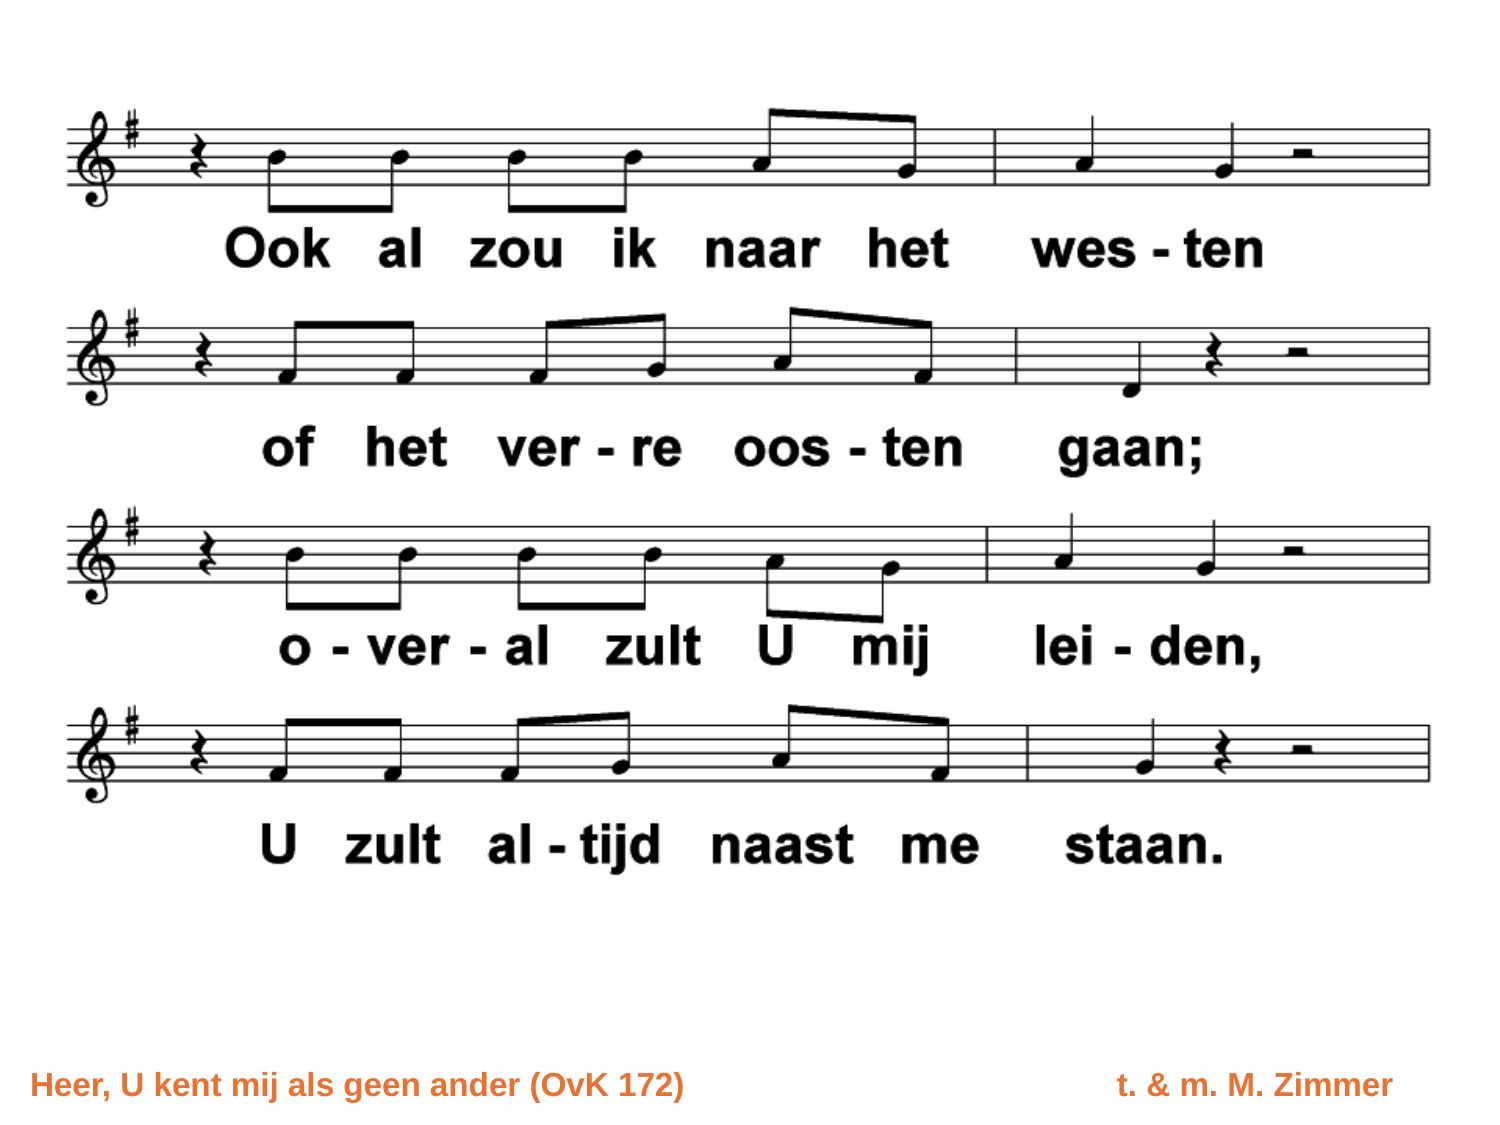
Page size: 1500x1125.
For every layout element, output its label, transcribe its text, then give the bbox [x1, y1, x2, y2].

picture [64, 99, 1436, 884]
text_box Heer, U kent mij als geen ander (OvK 172) t. & m. M. Zimmer [15, 1055, 1409, 1111]
